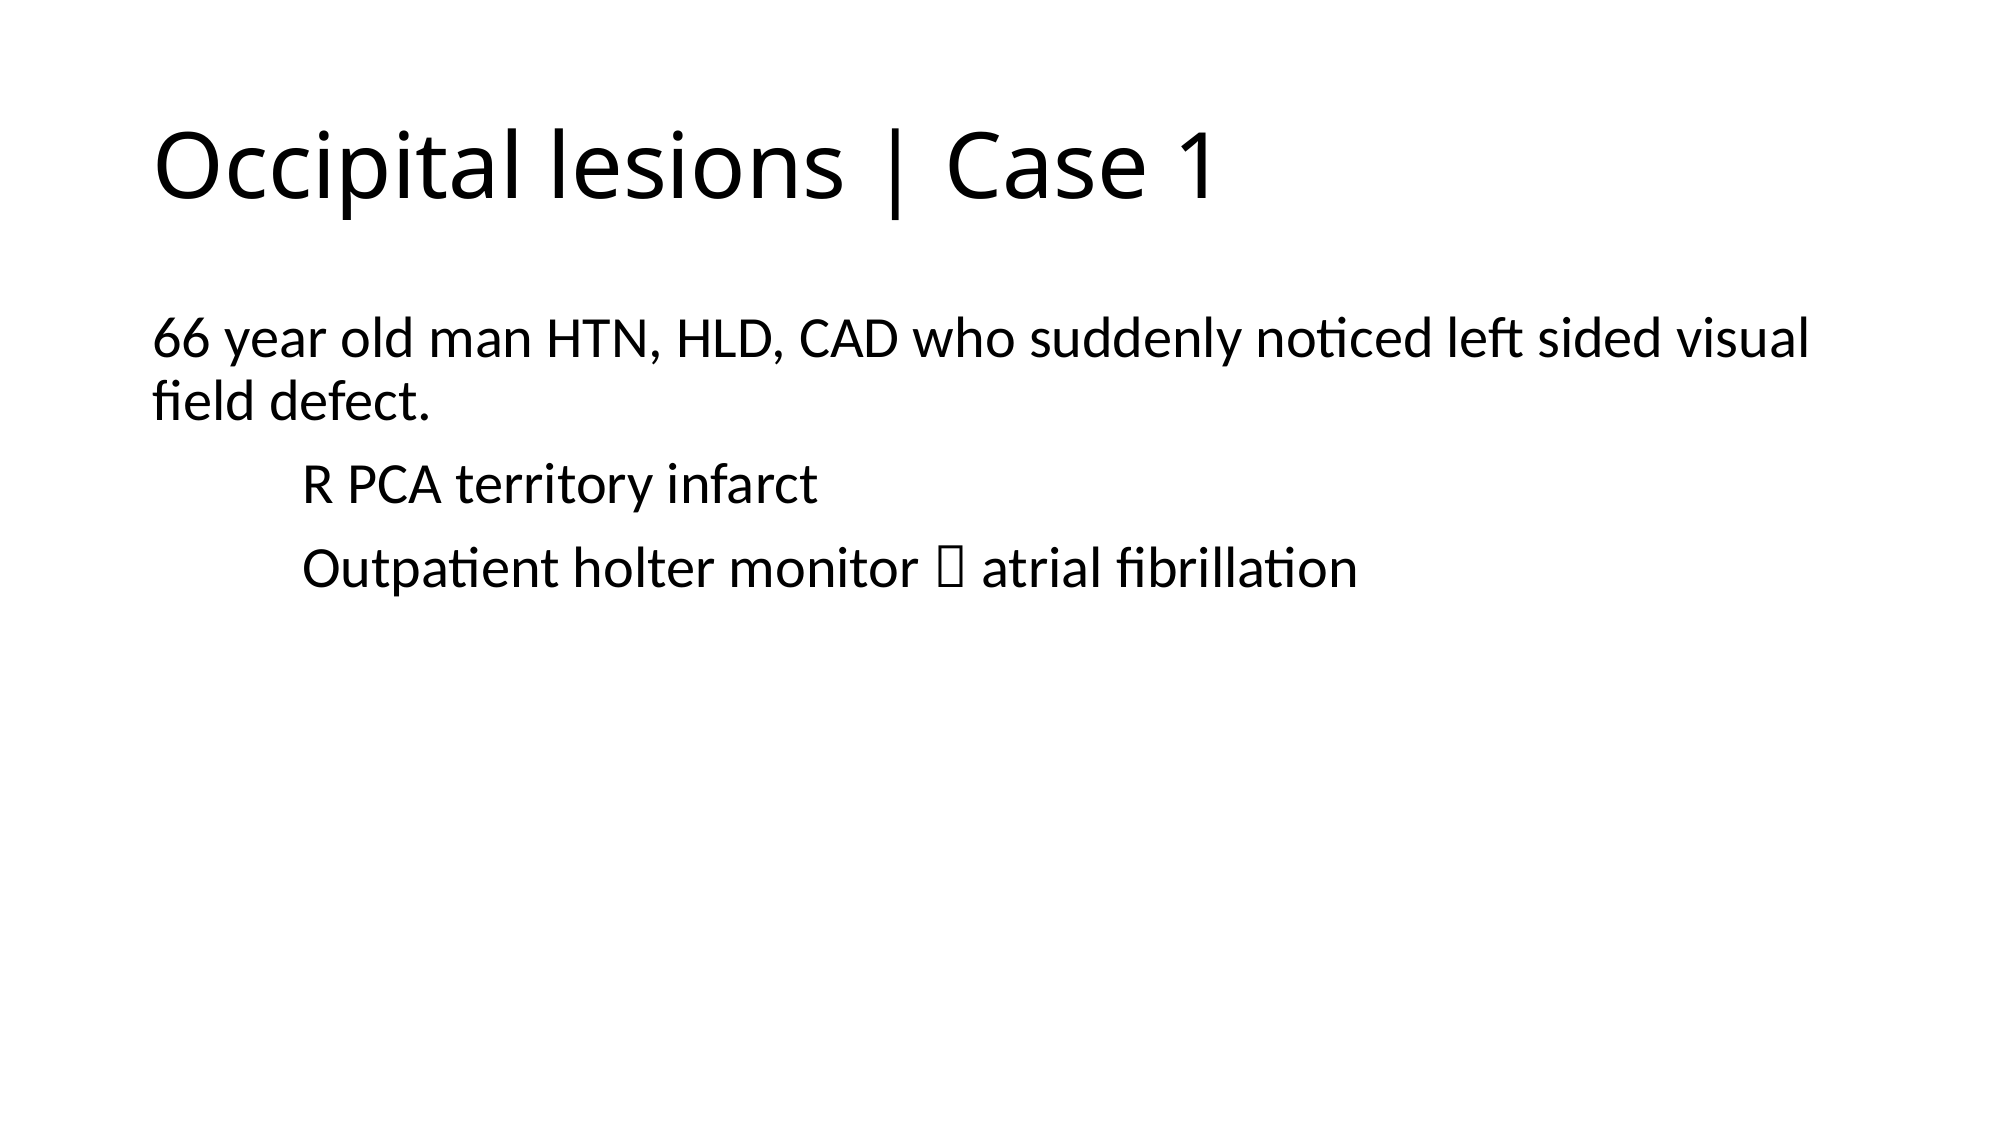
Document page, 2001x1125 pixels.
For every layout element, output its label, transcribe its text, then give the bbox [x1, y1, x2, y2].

title Occipital lesions | Case 1 [137, 59, 1863, 278]
list 66 year old man HTN, HLD, CAD who suddenly noticed left sided visual field defect. R PCA territory infarct Outpatient holter monitor  atrial fibrillation [137, 299, 1863, 1014]
